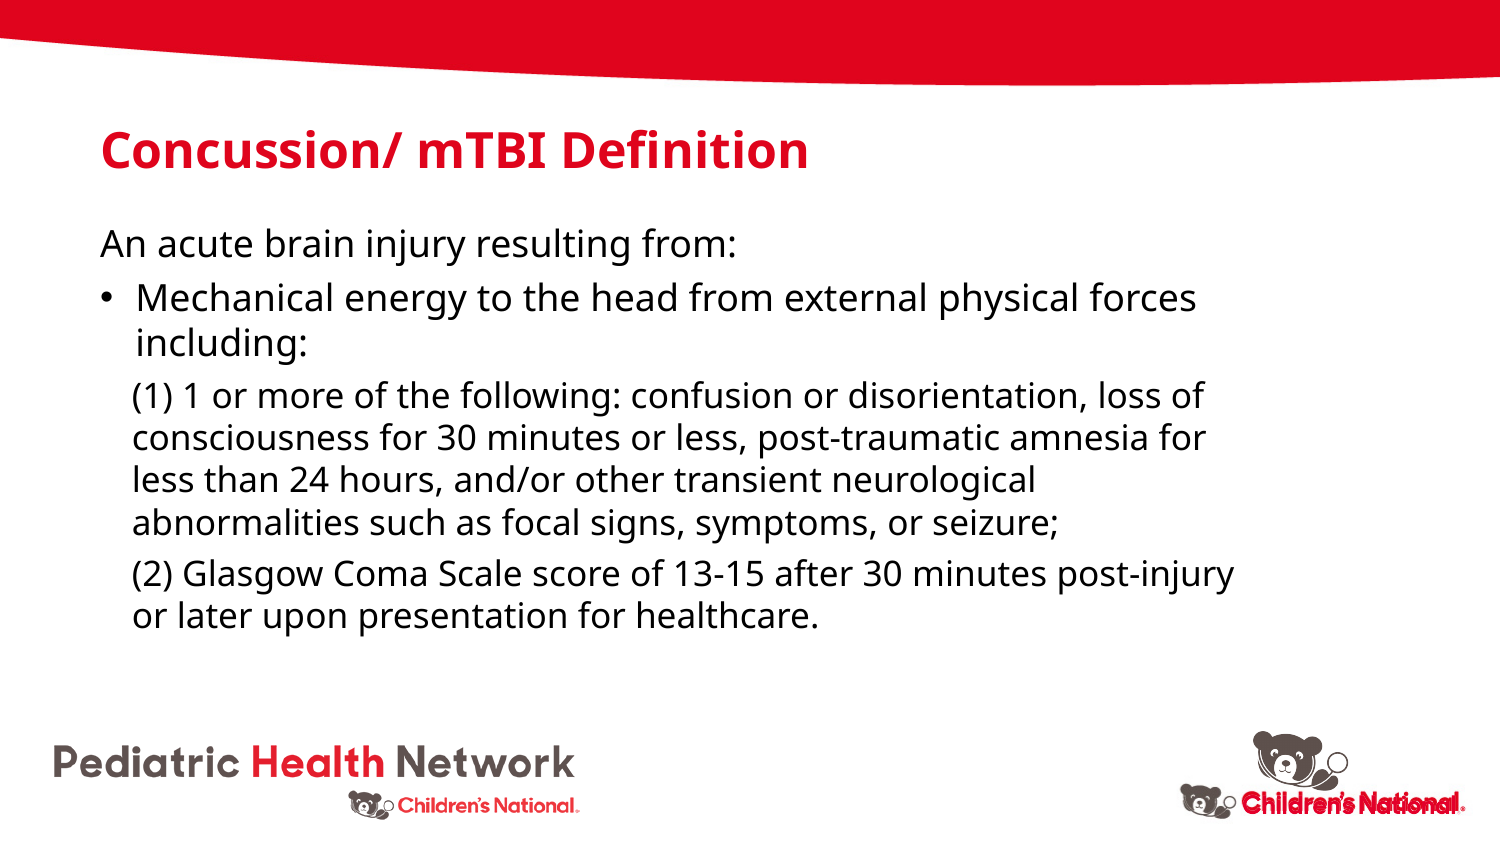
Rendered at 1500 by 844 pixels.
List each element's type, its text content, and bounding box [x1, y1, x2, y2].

picture [0, 0, 1500, 844]
list An acute brain injury resulting from: Mechanical energy to the head from external physical forces including: (1) 1 or more of the following: confusion or disorientation, loss of consciousness for 30 minutes or less, post-traumatic amnesia for less than 24 hours, and/or other transient neurological abnormalities such as focal signs, symptoms, or seizure; (2) Glasgow Coma Scale score of 13-15 after 30 minutes post-injury or later upon presentation for healthcare. [85, 212, 1274, 743]
list Concussion/ mTBI Definition [85, 111, 1417, 197]
